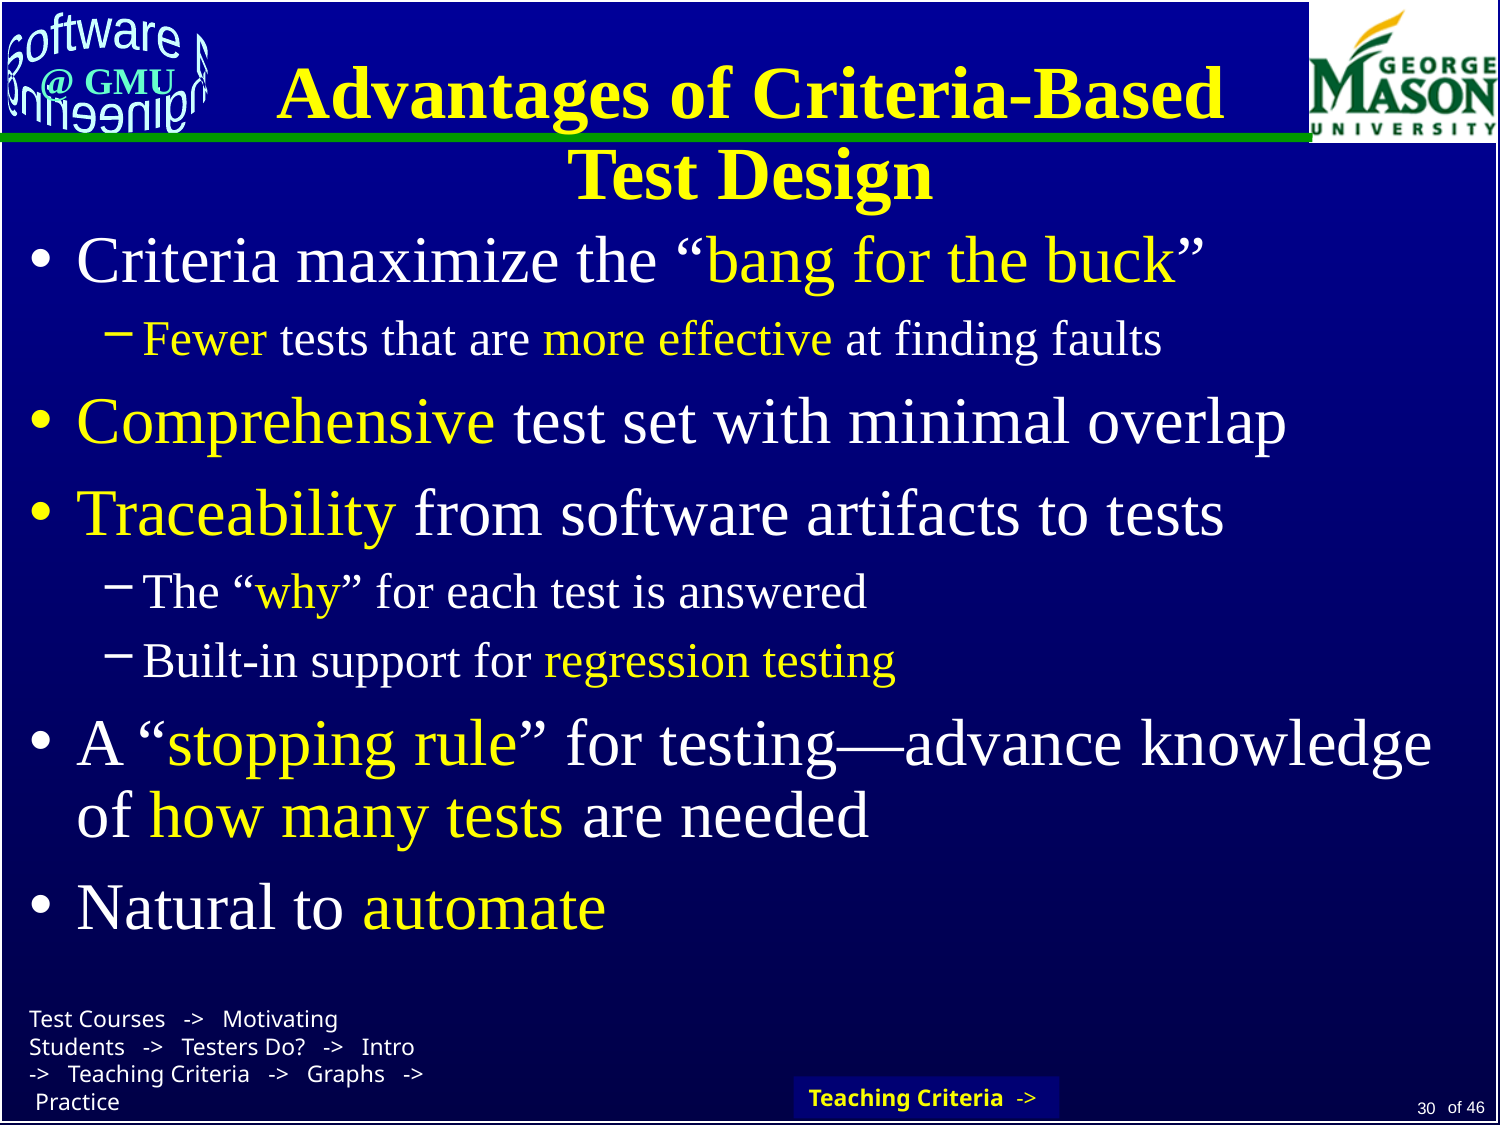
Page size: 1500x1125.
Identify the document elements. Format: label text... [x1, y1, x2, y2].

slide_number Test Courses -> Motivating Students -> Testers Do? -> Intro -> Teaching Criteria -> Graphs -> Practice [13, 1081, 451, 1123]
text_box Teaching Criteria -> [793, 1076, 1060, 1119]
picture [1309, 2, 1498, 143]
slide_number 30 [1170, 1079, 1452, 1125]
list Criteria maximize the “bang for the buck” Fewer tests that are more effective at finding faults Comprehensive test set with minimal overlap Traceability from software artifacts to tests The “why” for each test is answered Built-in support for regression testing A “stopping rule” for testing—advance knowledge of how many tests are needed Natural to automate [14, 217, 1486, 1084]
title Advantages of Criteria-Based Test Design [189, 15, 1313, 217]
